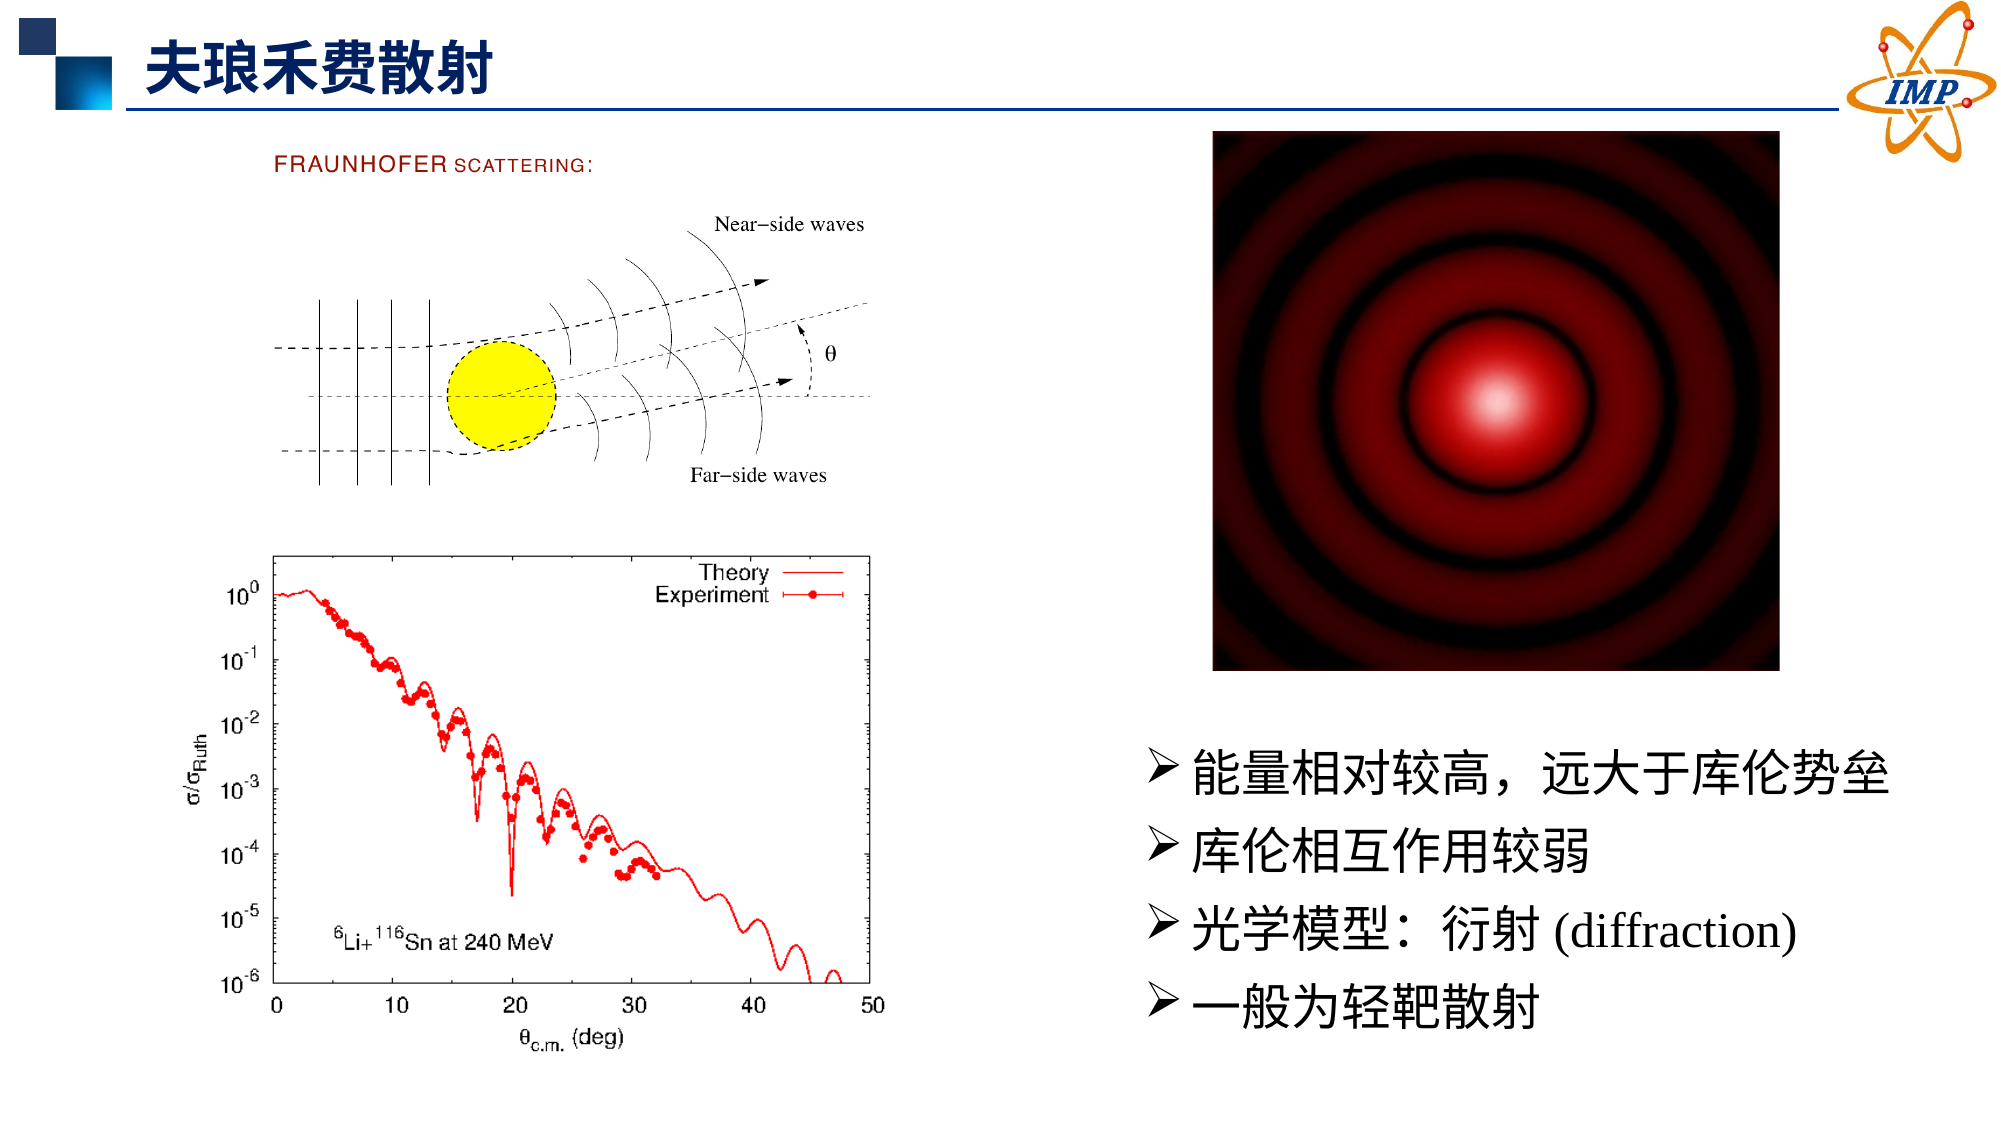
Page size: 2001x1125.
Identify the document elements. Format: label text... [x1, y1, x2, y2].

picture [102, 104, 112, 110]
text_box 能量相对较高，远大于库伦势垒 库伦相互作用较弱 光学模型：衍射(diffraction) 一般为轻靶散射 [1129, 715, 1934, 1043]
text_box [19, 18, 56, 55]
picture [176, 529, 909, 1077]
picture [1212, 131, 1780, 671]
picture [267, 148, 871, 490]
text_box 夫琅禾费散射 [129, 23, 1845, 109]
picture [55, 56, 112, 110]
picture [1845, 0, 1997, 164]
